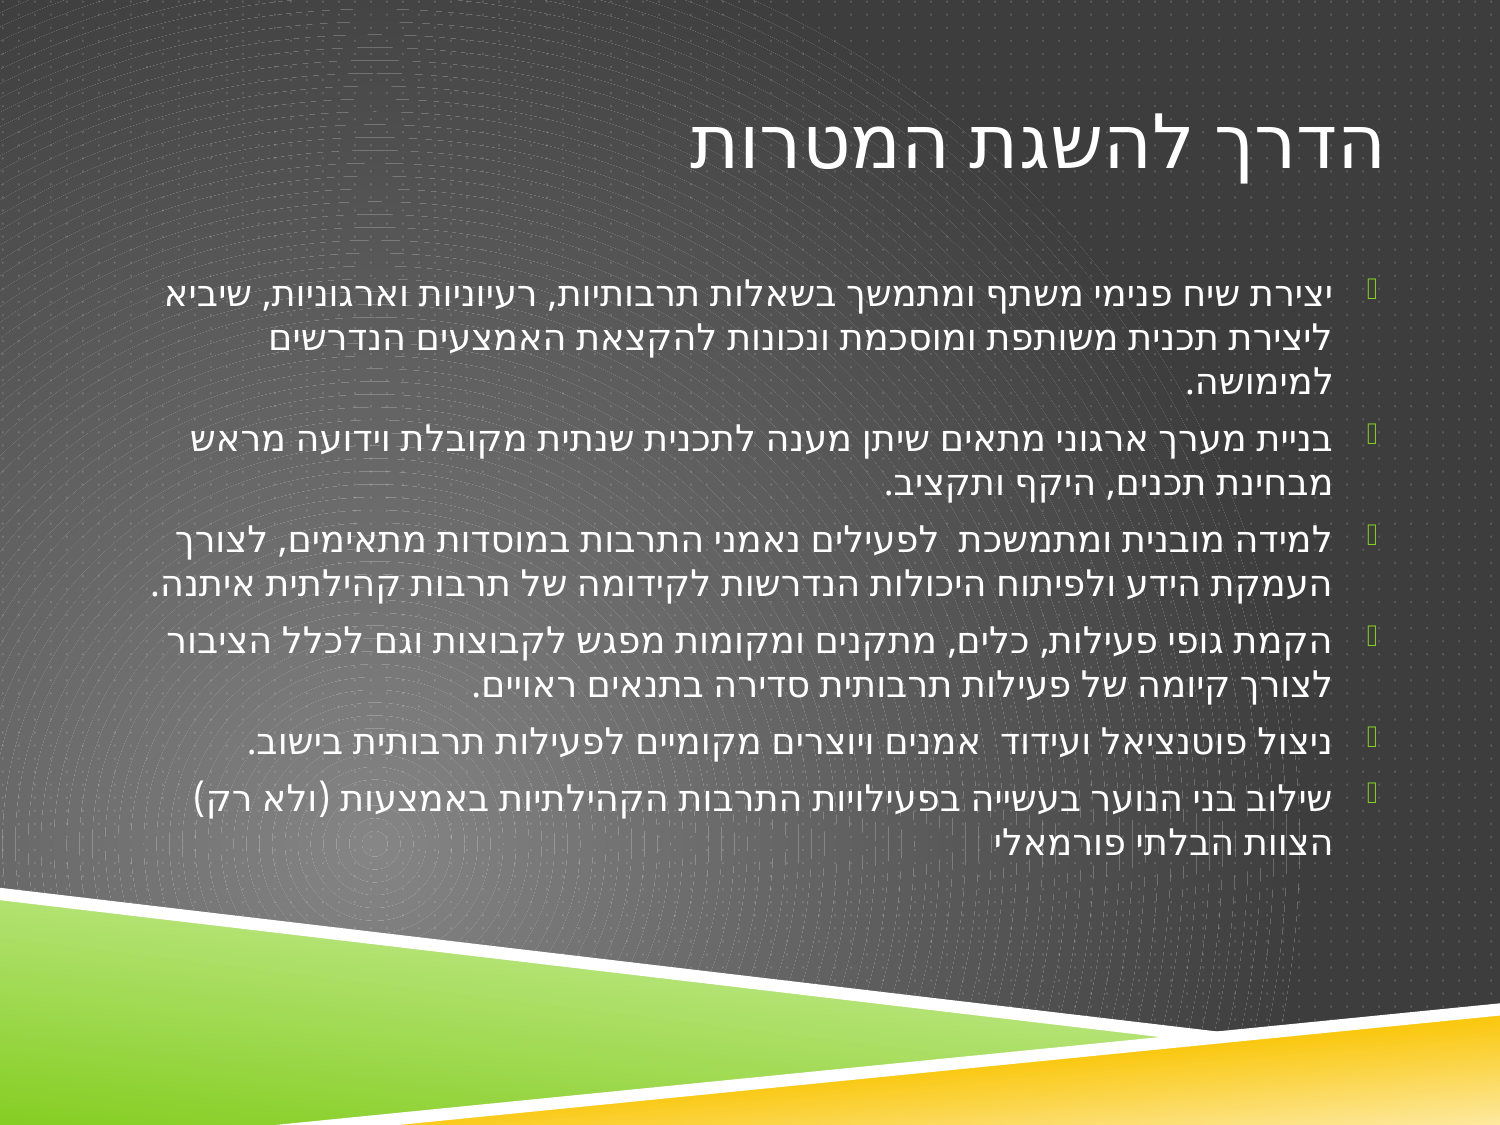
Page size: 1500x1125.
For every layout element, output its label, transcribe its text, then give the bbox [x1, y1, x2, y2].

title הדרך להשגת המטרות [112, 45, 1388, 233]
list יצירת שיח פנימי משתף ומתמשך בשאלות תרבותיות, רעיוניות וארגוניות, שיביא ליצירת תכנית משותפת ומוסכמת ונכונות להקצאת האמצעים הנדרשים למימושה. בניית מערך ארגוני מתאים שיתן מענה לתכנית שנתית מקובלת וידועה מראש מבחינת תכנים, היקף ותקציב. למידה מובנית ומתמשכת לפעילים נאמני התרבות במוסדות מתאימים, לצורך העמקת הידע ולפיתוח היכולות הנדרשות לקידומה של תרבות קהילתית איתנה. הקמת גופי פעילות, כלים, מתקנים ומקומות מפגש לקבוצות וגם לכלל הציבור לצורך קיומה של פעילות תרבותית סדירה בתנאים ראויים. ניצול פוטנציאל ועידוד אמנים ויוצרים מקומיים לפעילות תרבותית בישוב. שילוב בני הנוער בעשייה בפעילויות התרבות הקהילתיות באמצעות (ולא רק) הצוות הבלתי פורמאלי [112, 262, 1388, 875]
